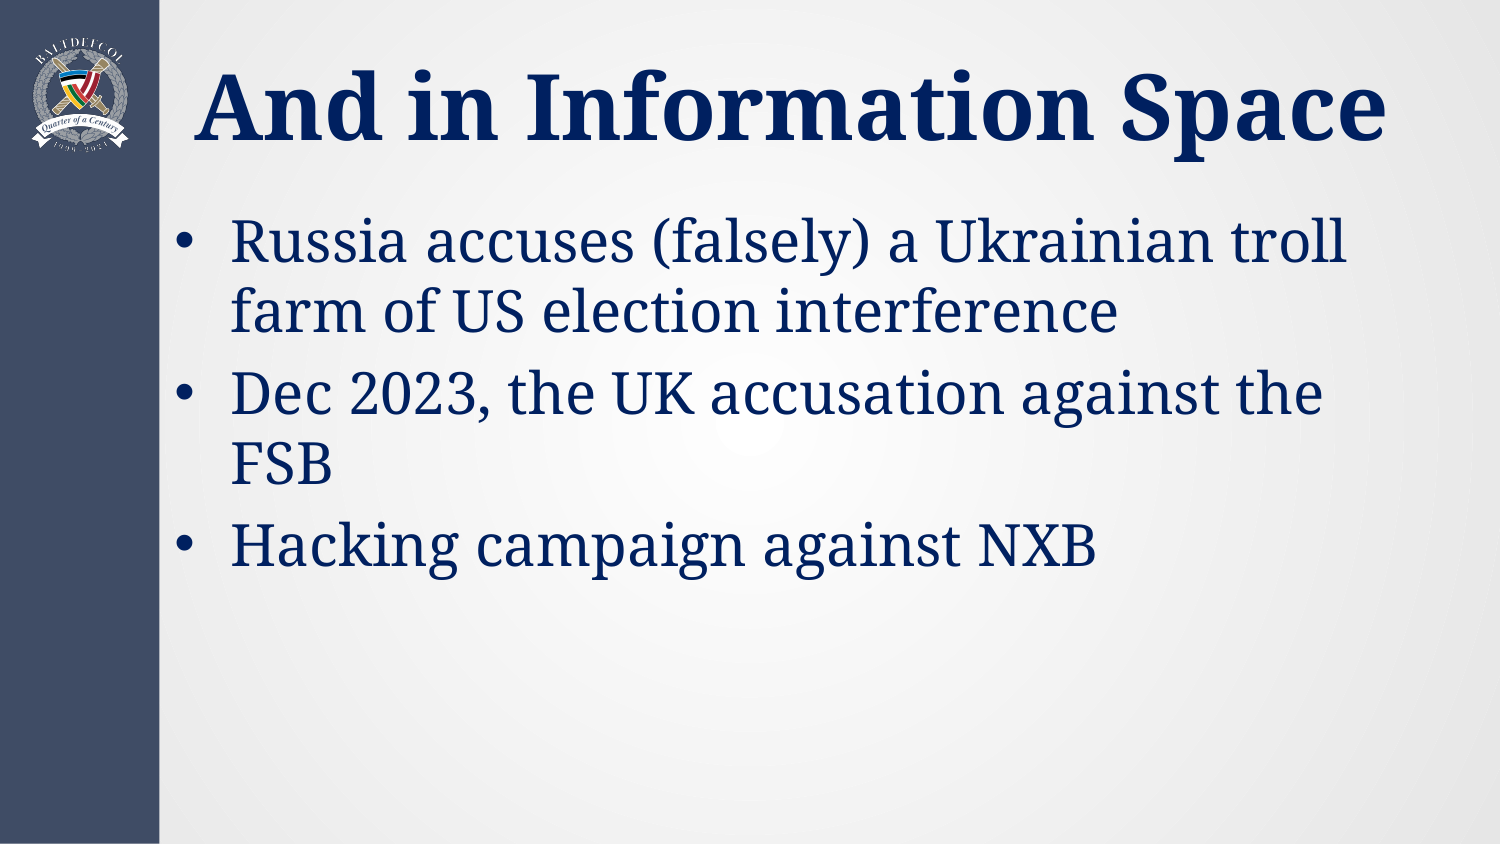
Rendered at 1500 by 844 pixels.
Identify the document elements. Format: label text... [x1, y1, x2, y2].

title And in Information Space [159, 33, 1425, 175]
list Russia accuses (falsely) a Ukrainian troll farm of US election interference Dec 2023, the UK accusation against the FSB Hacking campaign against NXB [159, 196, 1425, 754]
picture [30, 37, 130, 153]
